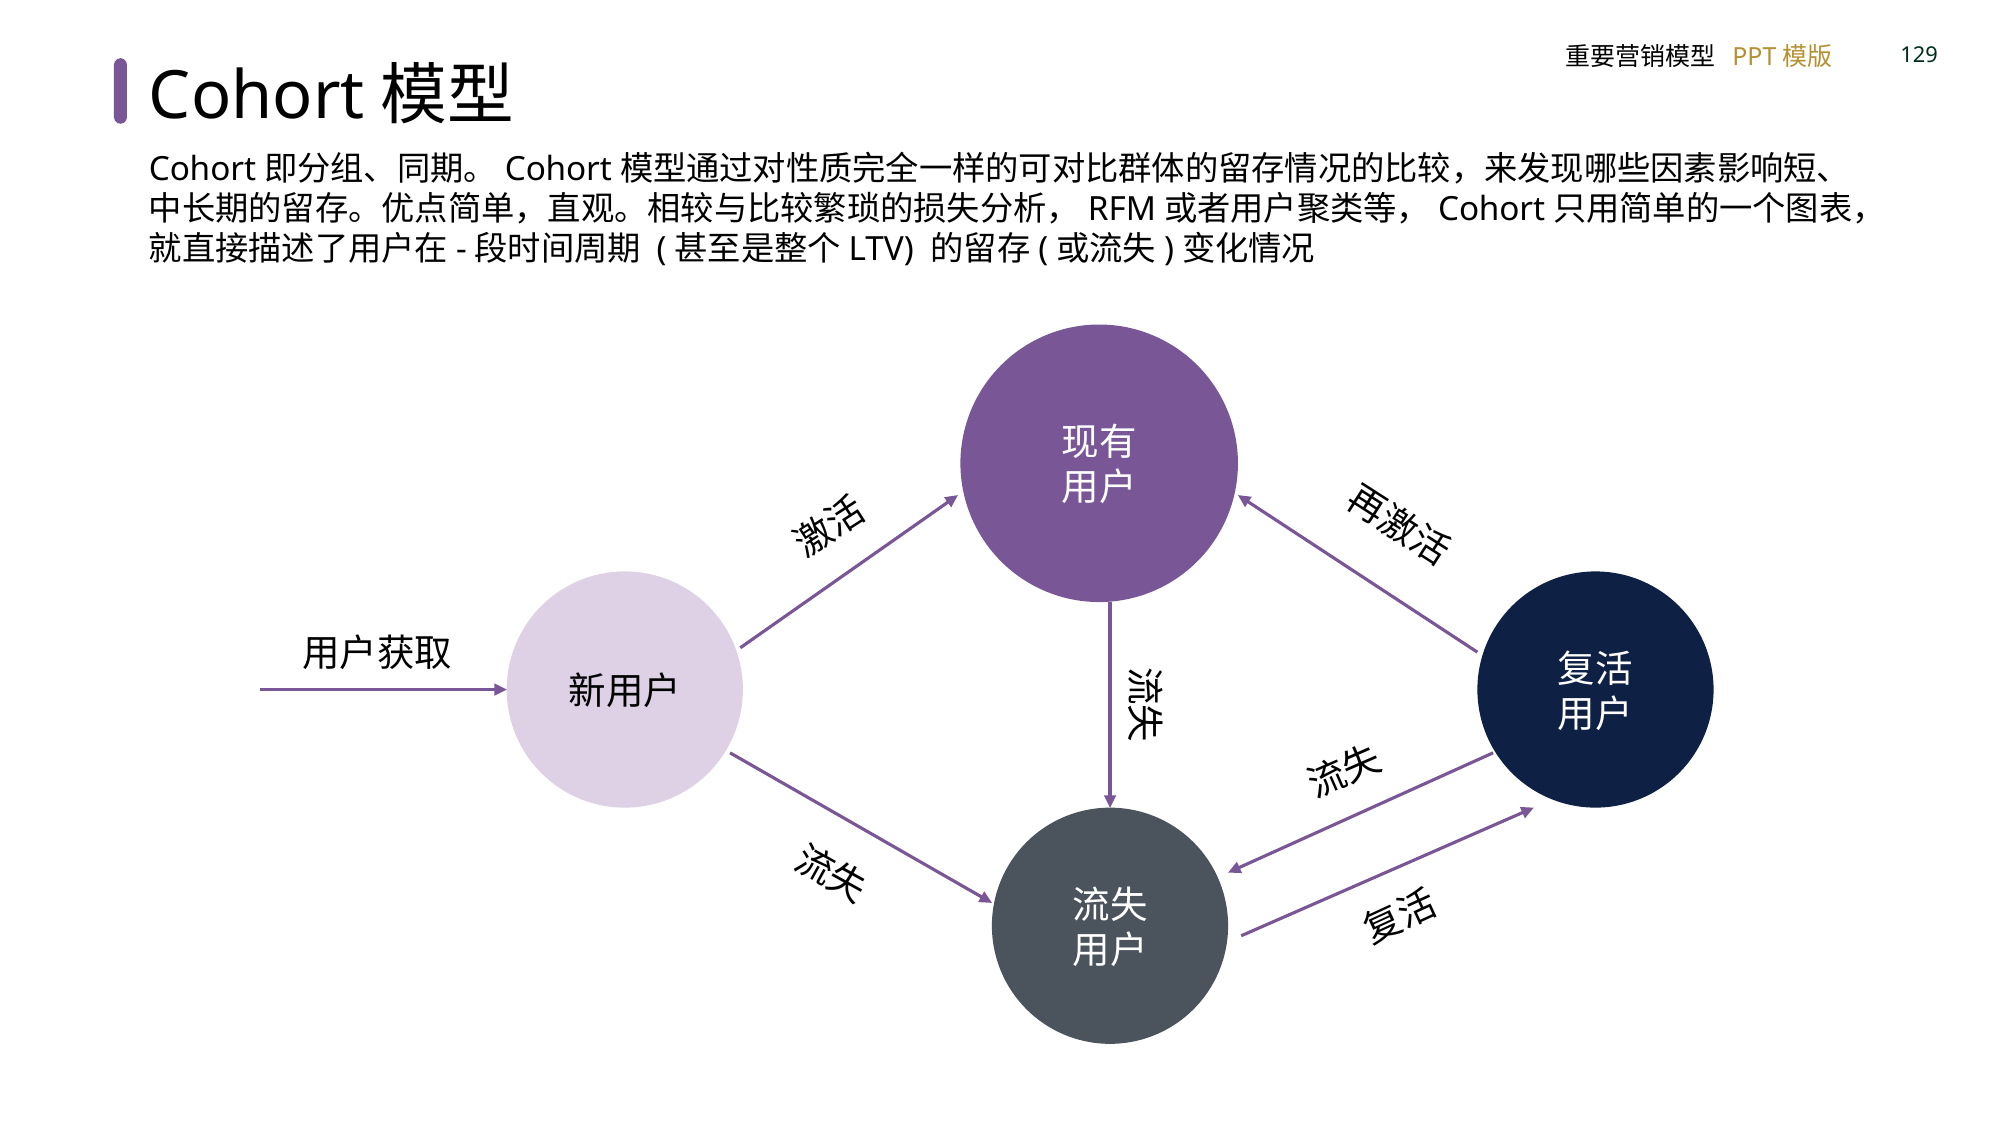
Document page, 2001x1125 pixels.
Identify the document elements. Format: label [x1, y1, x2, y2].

text_box [134, 44, 1375, 139]
text_box [242, 324, 1714, 1044]
text_box [134, 140, 1885, 275]
